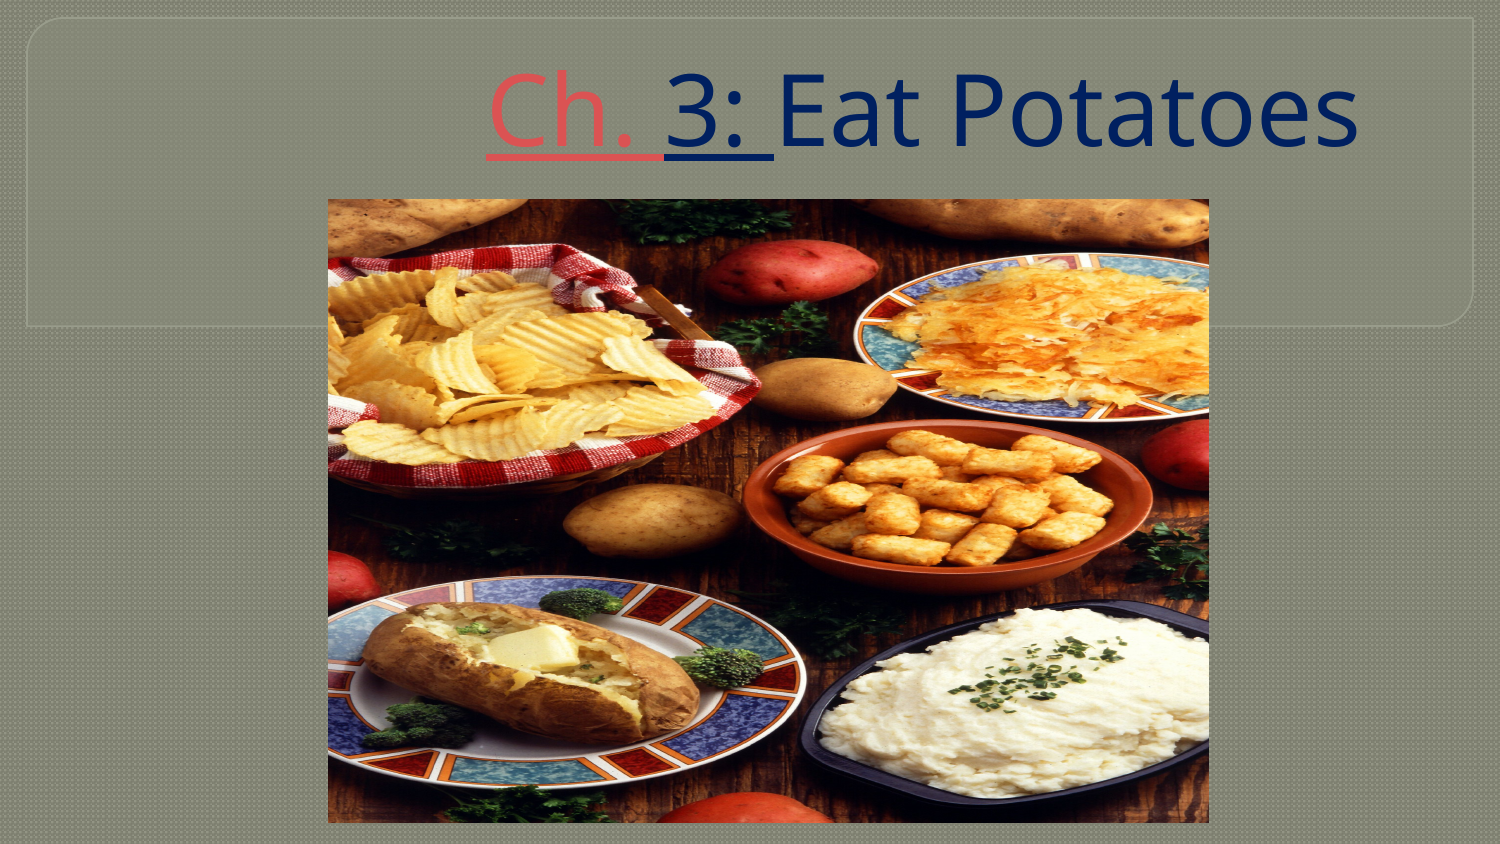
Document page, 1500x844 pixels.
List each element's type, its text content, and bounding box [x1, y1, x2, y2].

title Ch. 3: Eat Potatoes [101, 58, 1377, 198]
picture [327, 198, 1209, 823]
